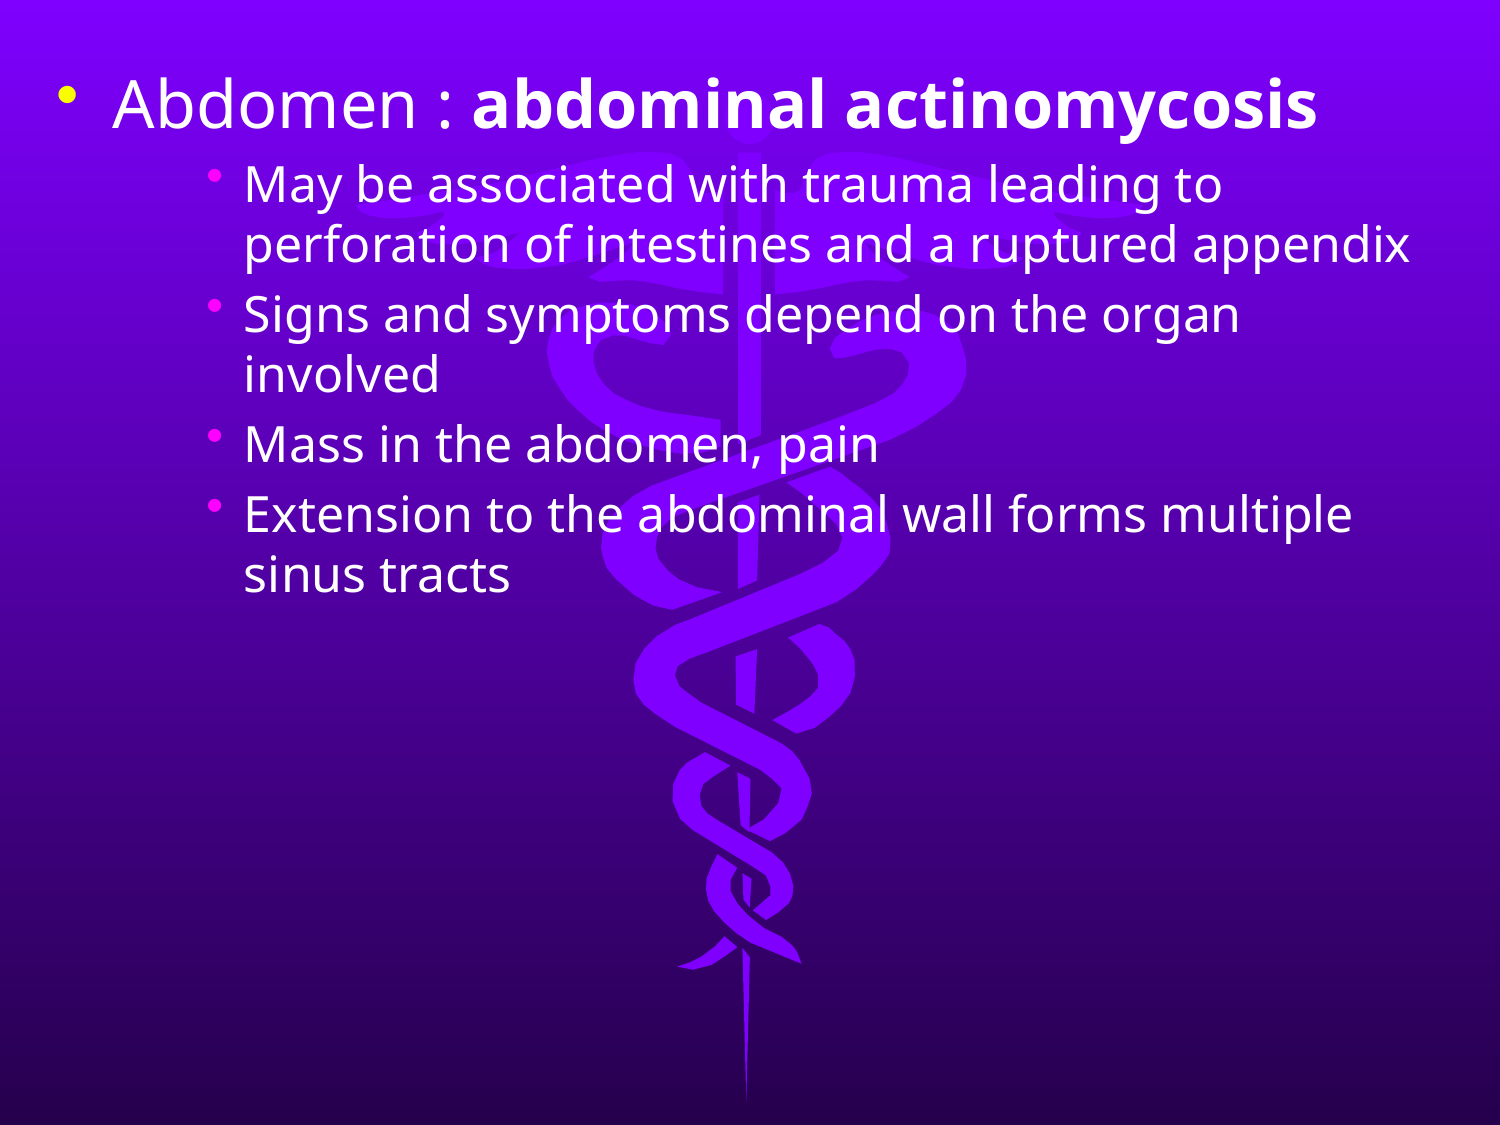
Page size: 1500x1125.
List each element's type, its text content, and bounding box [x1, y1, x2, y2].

list Abdomen : abdominal actinomycosis May be associated with trauma leading to perforation of intestines and a ruptured appendix Signs and symptoms depend on the organ involved Mass in the abdomen, pain Extension to the abdominal wall forms multiple sinus tracts [41, 54, 1447, 1083]
